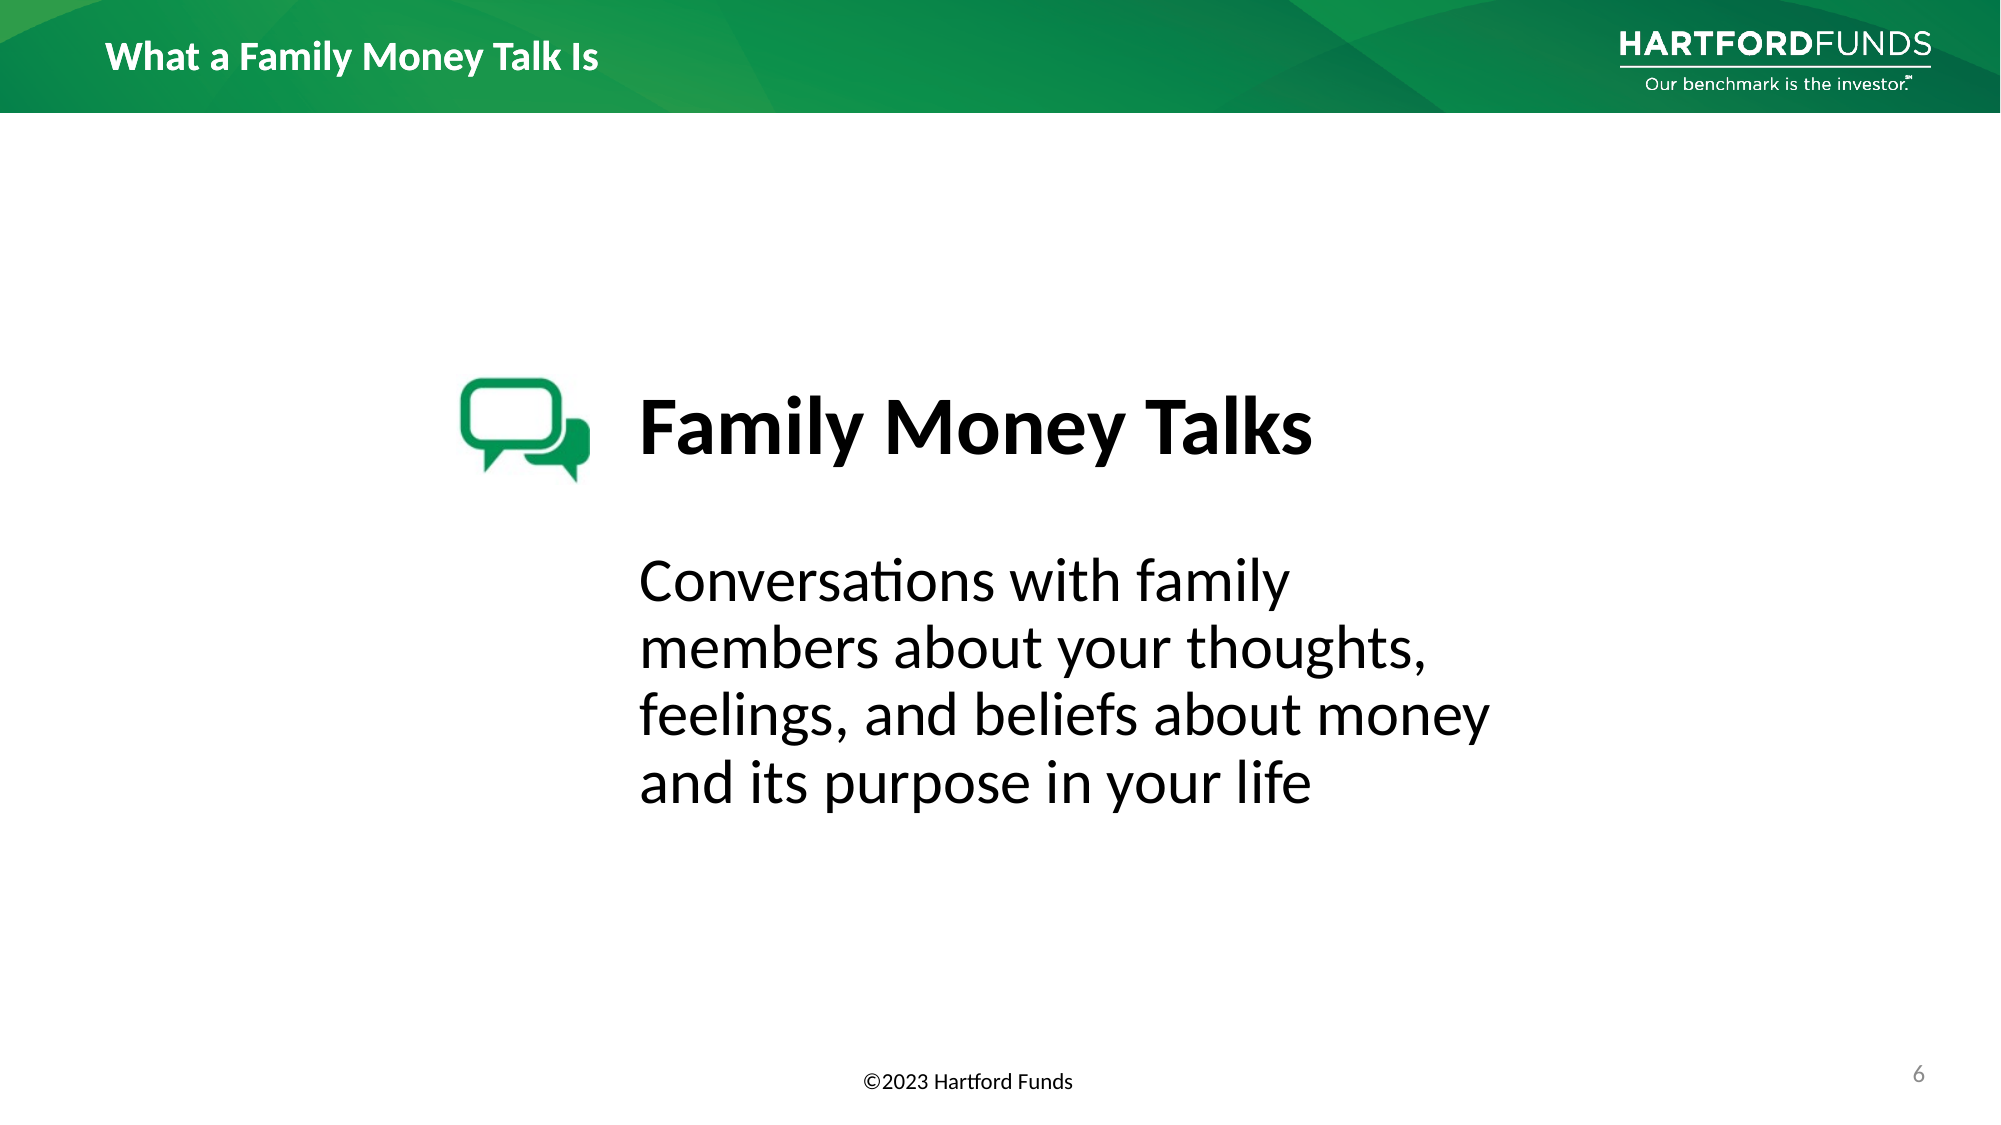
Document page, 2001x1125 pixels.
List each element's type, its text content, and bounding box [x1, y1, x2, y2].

text_box Family Money Talks Conversations with family members about your thoughts, feelings, and beliefs about money and its purpose in your life [625, 374, 1521, 861]
picture [455, 374, 591, 486]
picture [0, 0, 2001, 113]
text_box ©2023 Hartford Funds [847, 1059, 1350, 1102]
slide_number 6 [1350, 1042, 1926, 1103]
